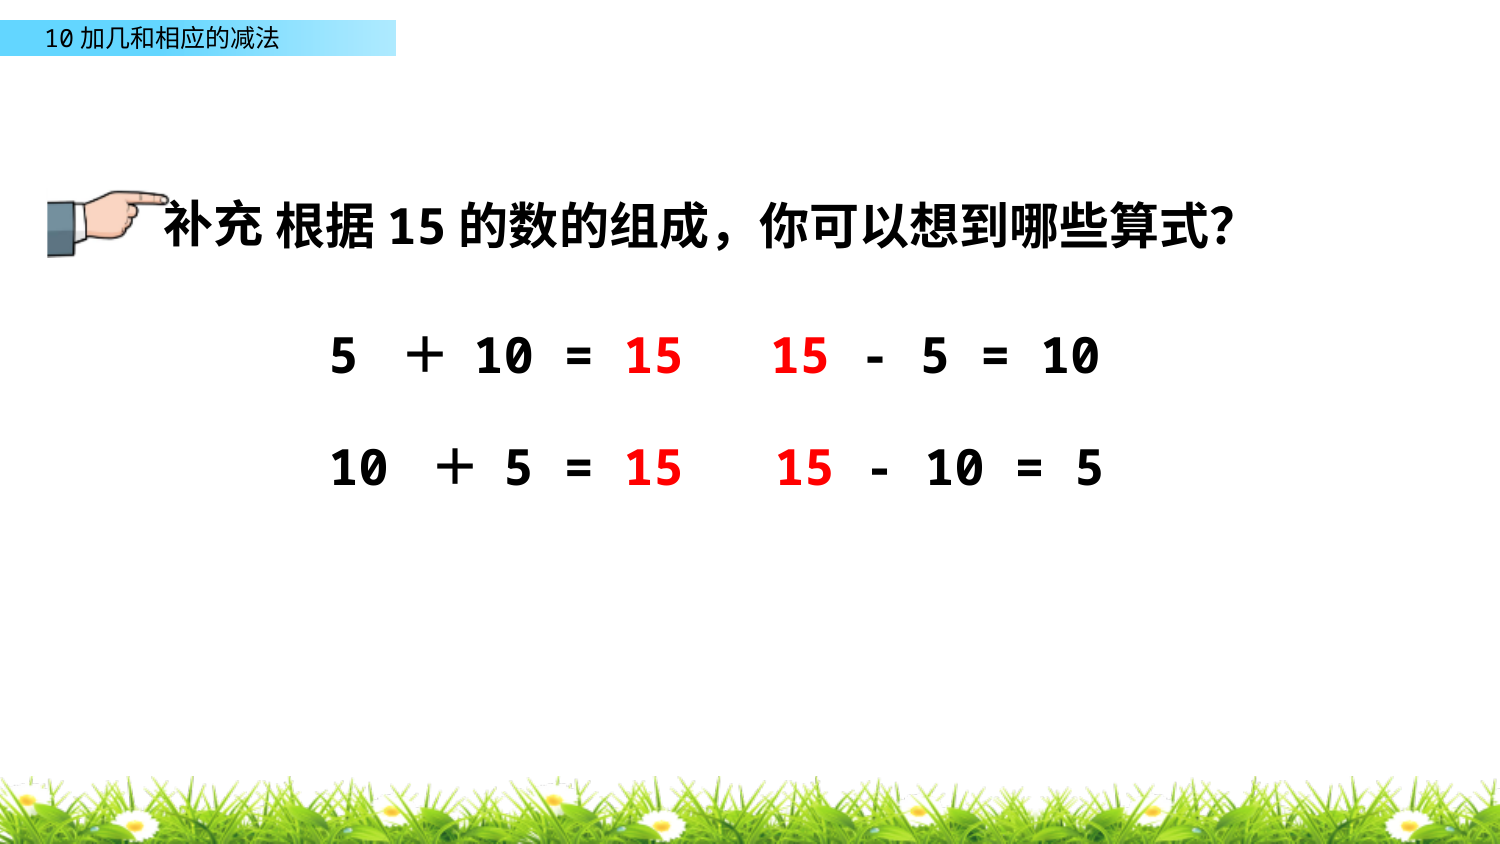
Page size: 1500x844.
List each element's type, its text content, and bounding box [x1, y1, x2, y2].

picture [0, 776, 1500, 844]
text_box 15 - 5 = 10 [733, 316, 1137, 392]
text_box 10 ＋ 5 = 15 [304, 428, 708, 503]
text_box 根据15的数的组成，你可以想到哪些算式？ [260, 187, 1274, 263]
text_box 15 - 10 = 5 [738, 428, 1142, 503]
text_box 补充 [148, 185, 279, 261]
text_box 5 ＋ 10 = 15 [304, 316, 708, 392]
picture [46, 188, 172, 259]
